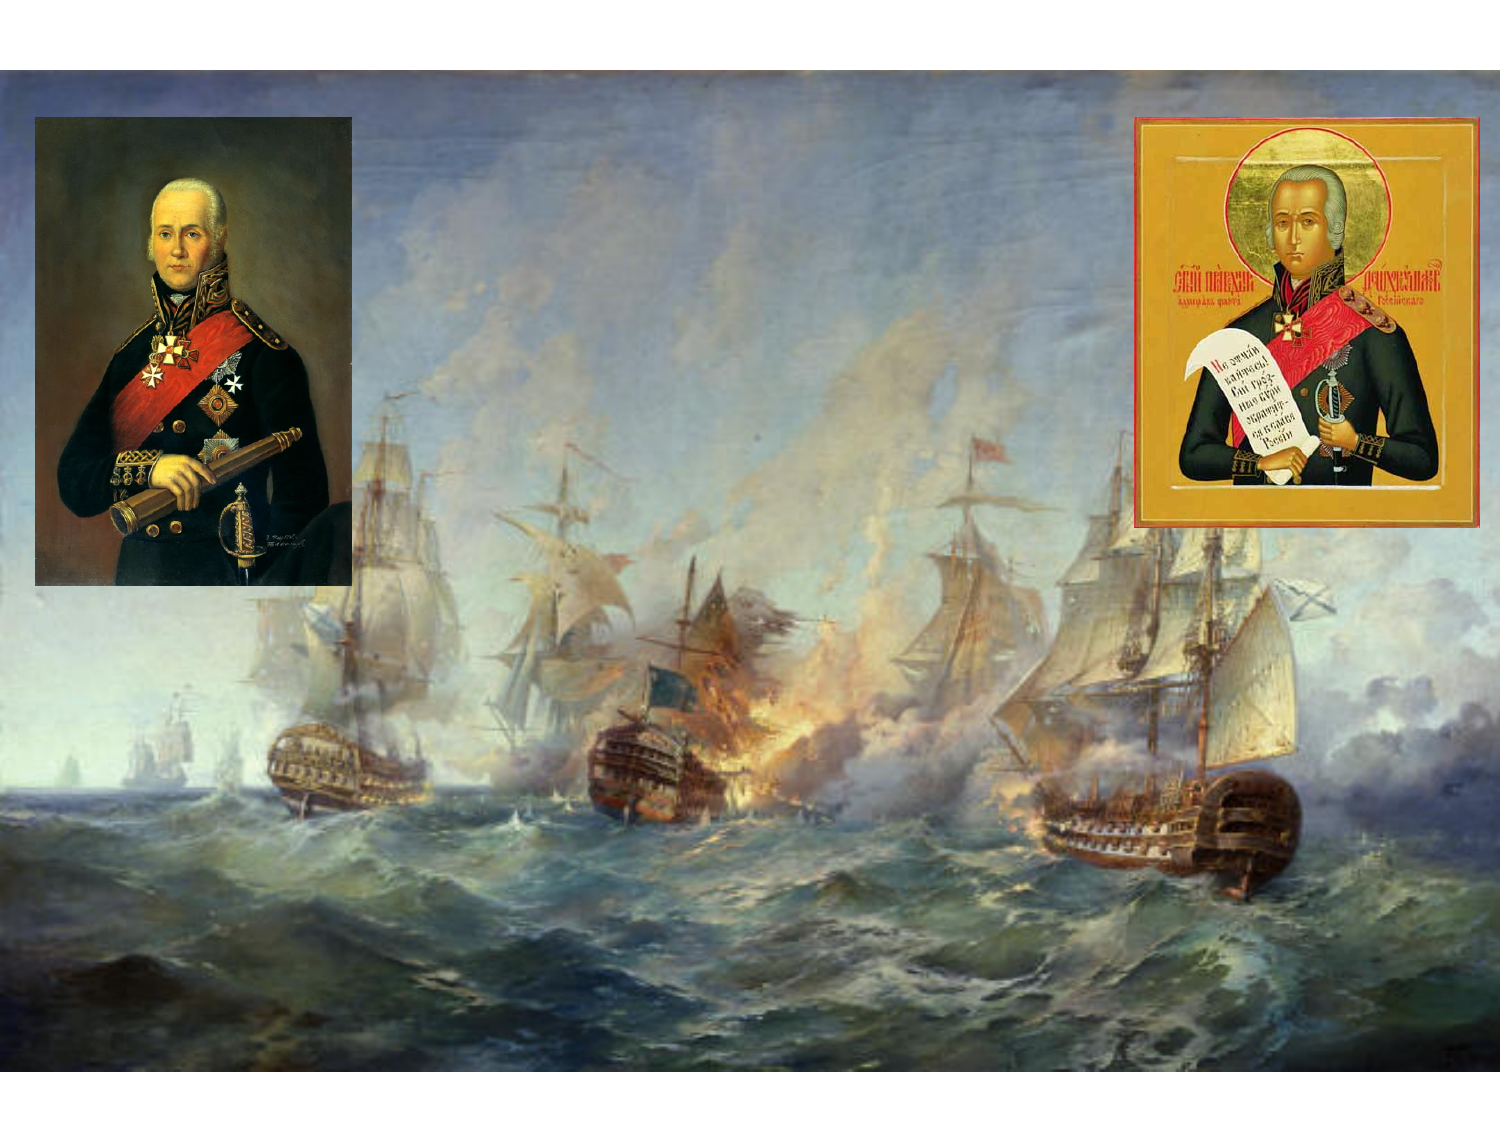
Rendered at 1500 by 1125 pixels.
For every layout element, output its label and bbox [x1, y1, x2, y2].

picture [1134, 116, 1480, 528]
picture [34, 116, 352, 587]
list [0, 70, 1500, 1073]
